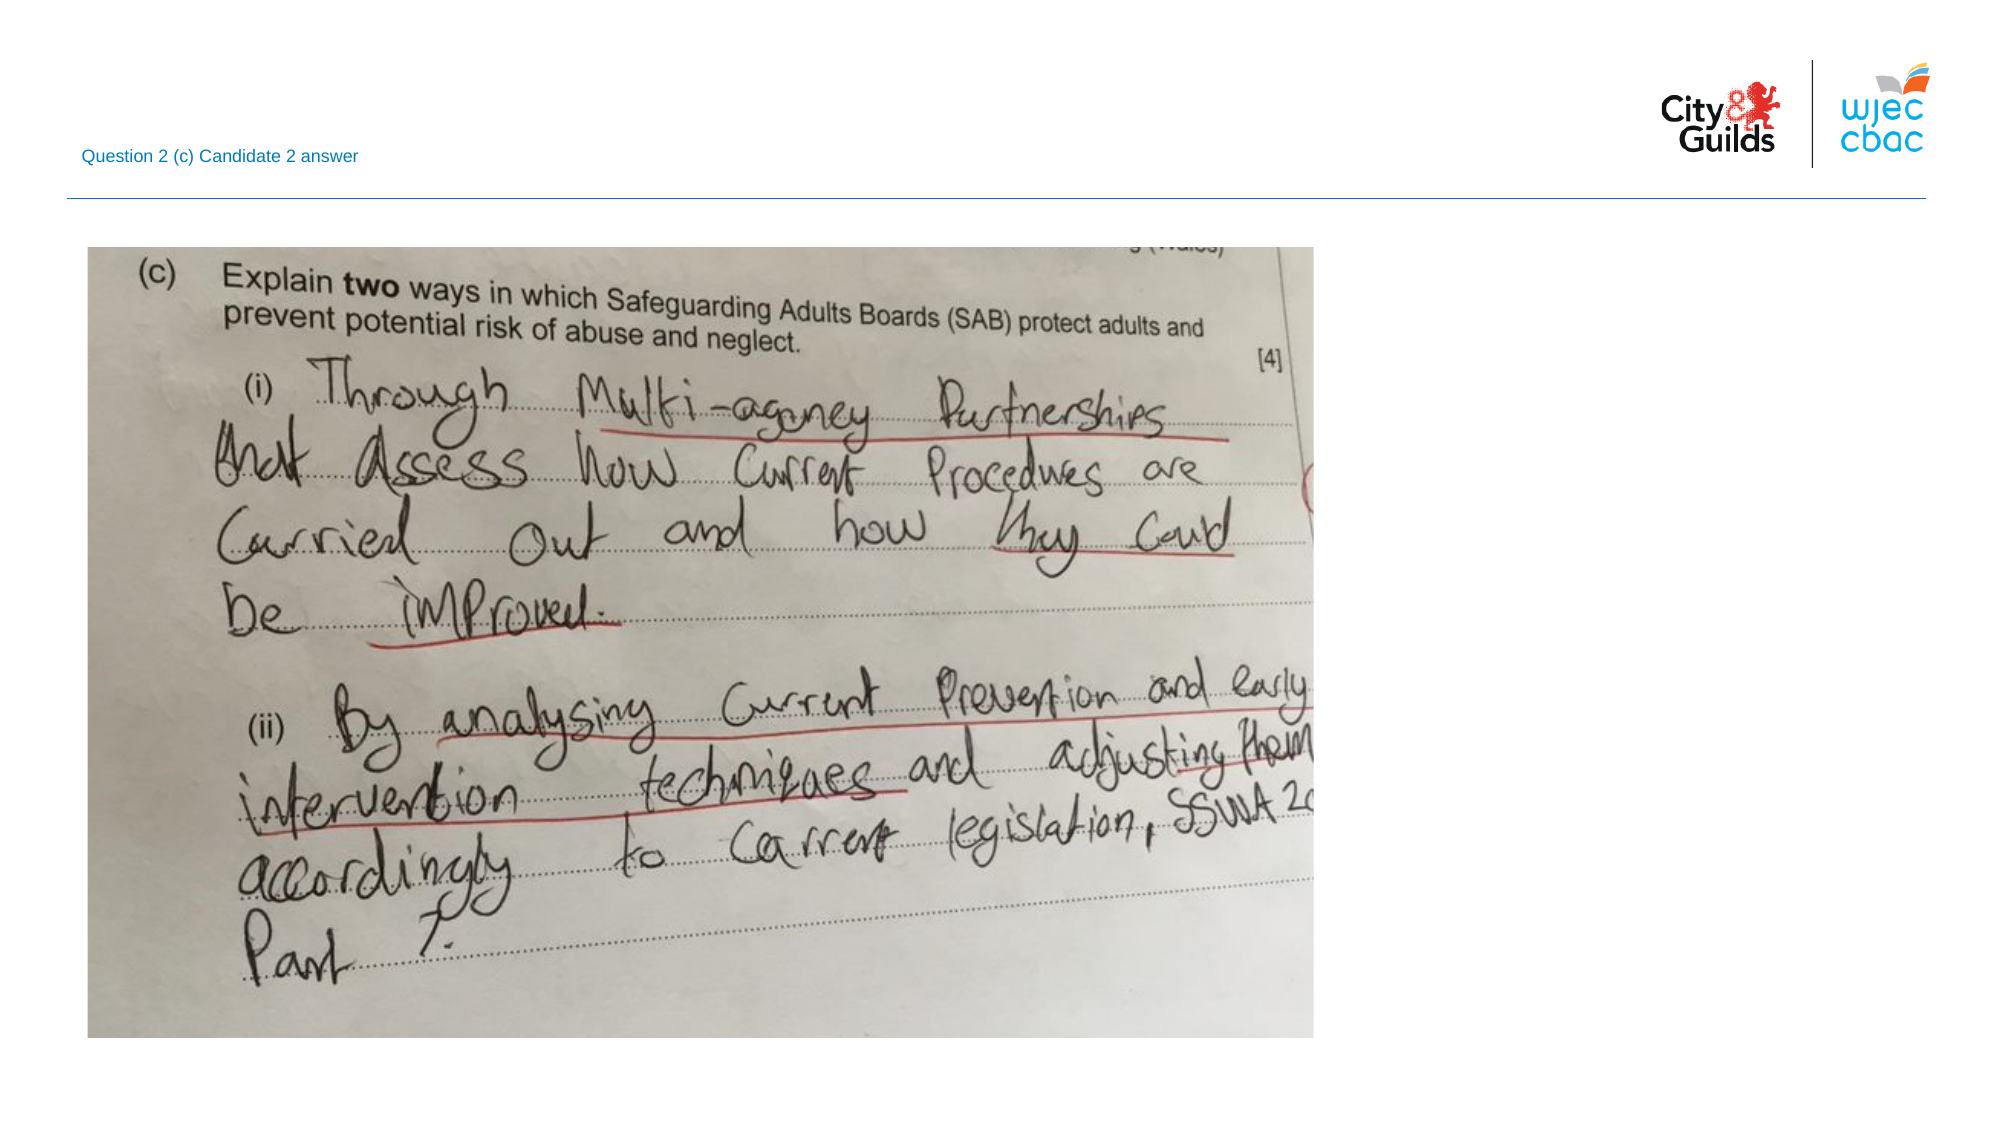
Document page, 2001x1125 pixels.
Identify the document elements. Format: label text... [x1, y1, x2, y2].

title Question 2 (c) Candidate 2 answer [66, 59, 1662, 174]
picture [87, 247, 1314, 1038]
